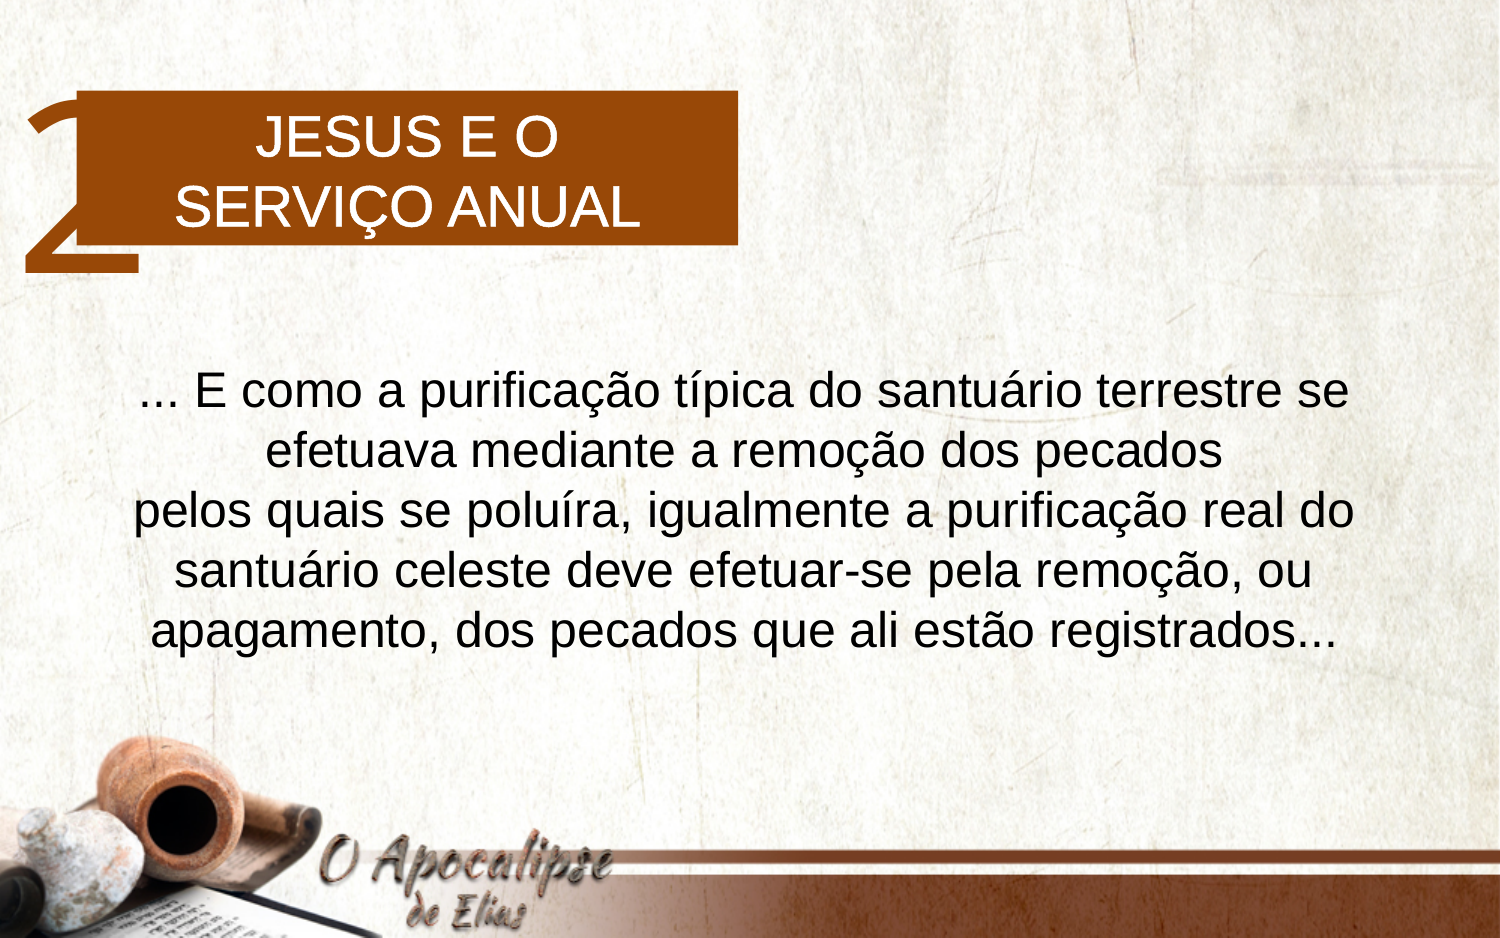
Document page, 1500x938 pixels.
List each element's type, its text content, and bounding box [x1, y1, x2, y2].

text_box Jesus e o serviço anual [167, 90, 739, 246]
text_box 2 [0, 26, 167, 329]
picture [0, 0, 1500, 938]
text_box ... E como a purificação típica do santuário terrestre se efetuava mediante a remoção dos pecados pelos quais se poluíra, igualmente a purificação real do santuário celeste deve efetuar-se pela remoção, ou apagamento, dos pecados que ali estão registrados... [83, 350, 1407, 666]
